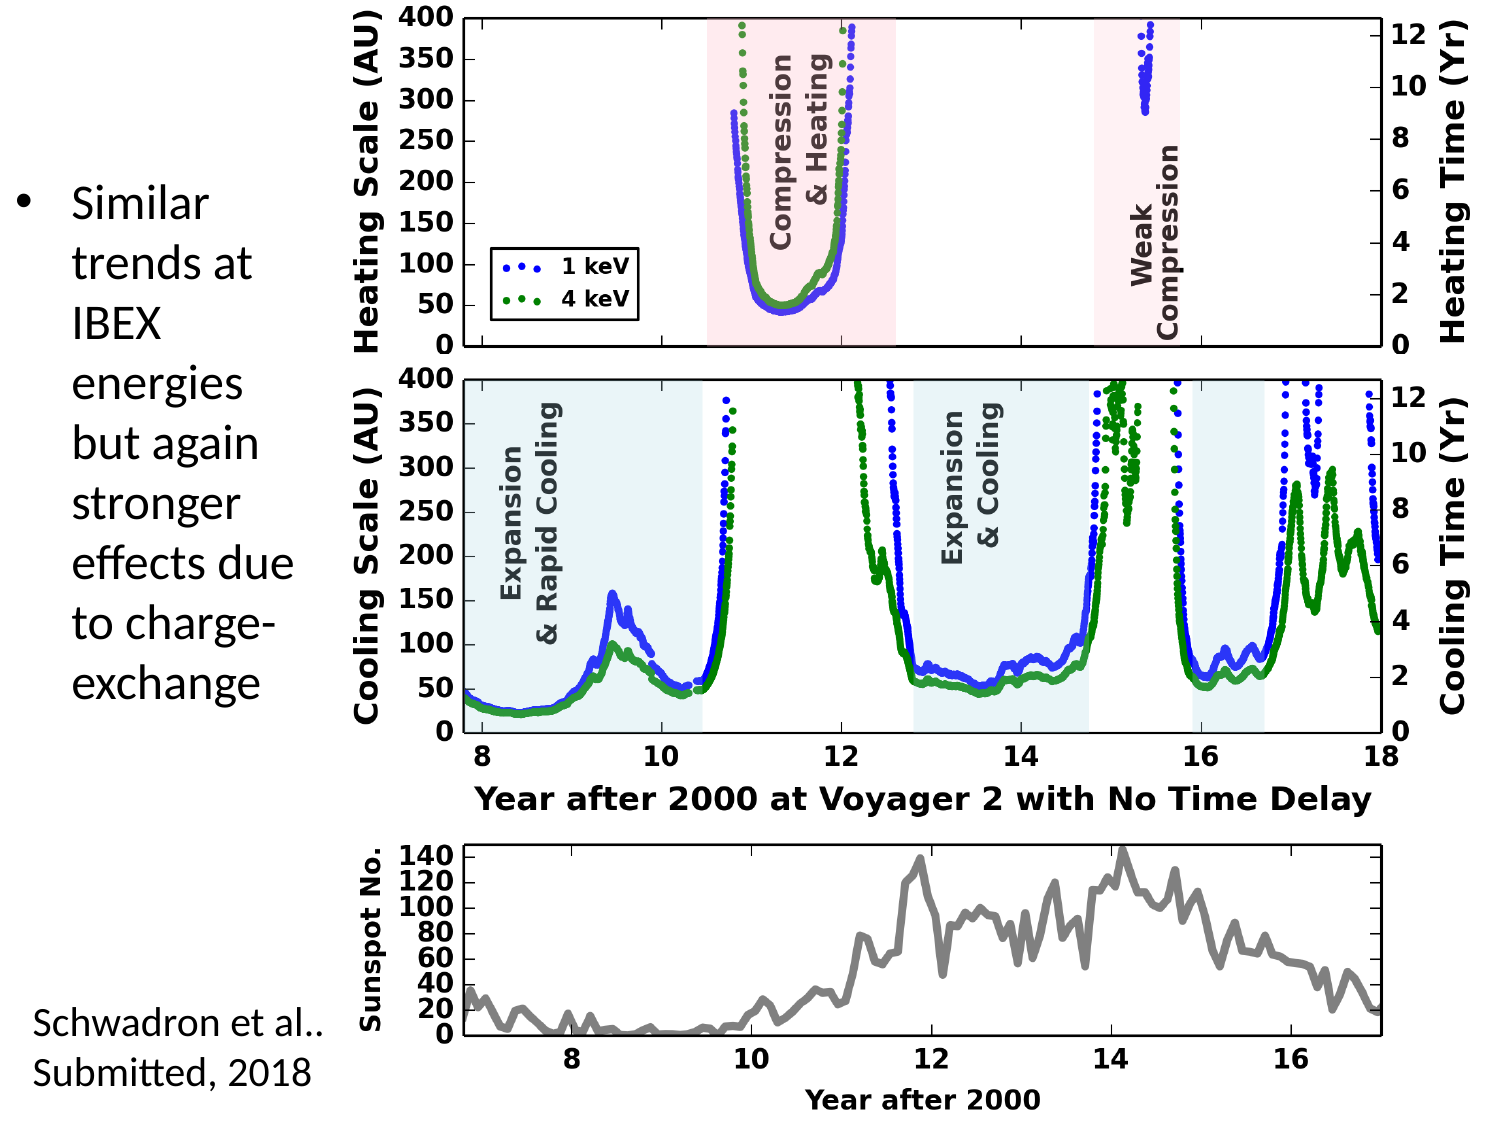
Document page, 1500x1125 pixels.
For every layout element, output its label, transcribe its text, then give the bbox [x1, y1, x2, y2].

picture [321, 0, 1500, 1125]
text_box Schwadron et al.. Submitted, 2018 [17, 987, 316, 1103]
list Similar trends at IBEX energies but again stronger effects due to charge-exchange [0, 162, 316, 1063]
